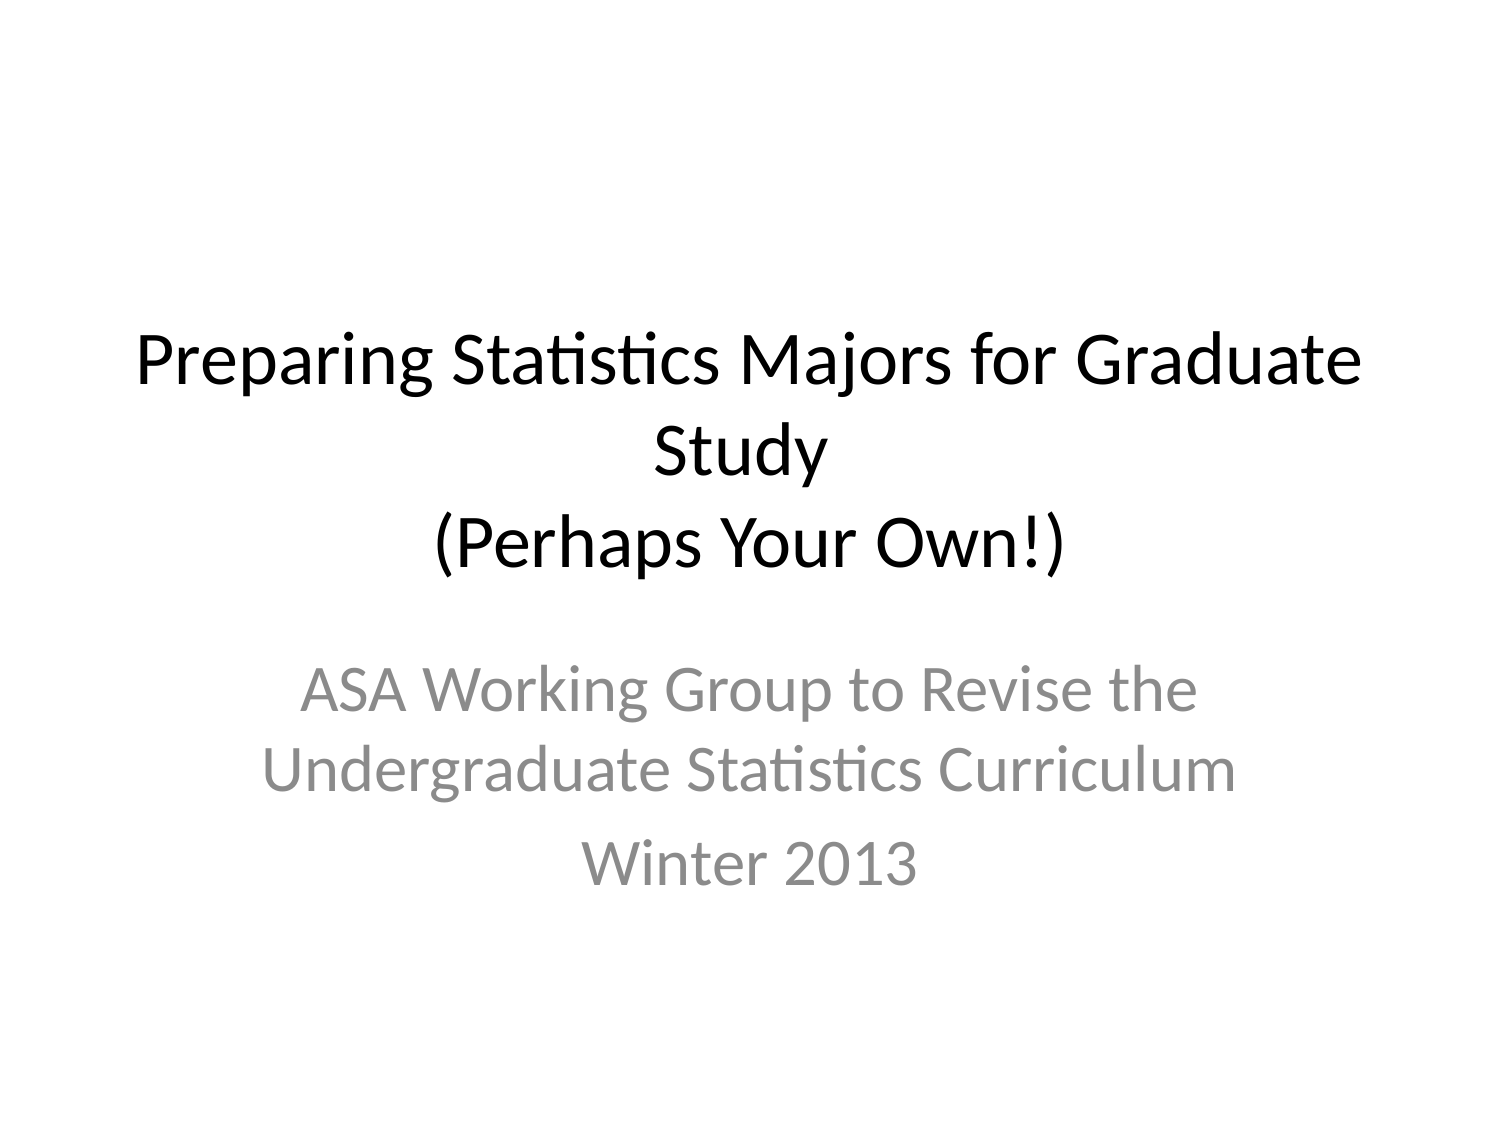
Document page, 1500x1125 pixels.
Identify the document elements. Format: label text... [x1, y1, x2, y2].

title Preparing Statistics Majors for Graduate Study (Perhaps Your Own!) [112, 299, 1388, 591]
subtitle ASA Working Group to Revise the Undergraduate Statistics Curriculum Winter 2013 [225, 637, 1275, 925]
